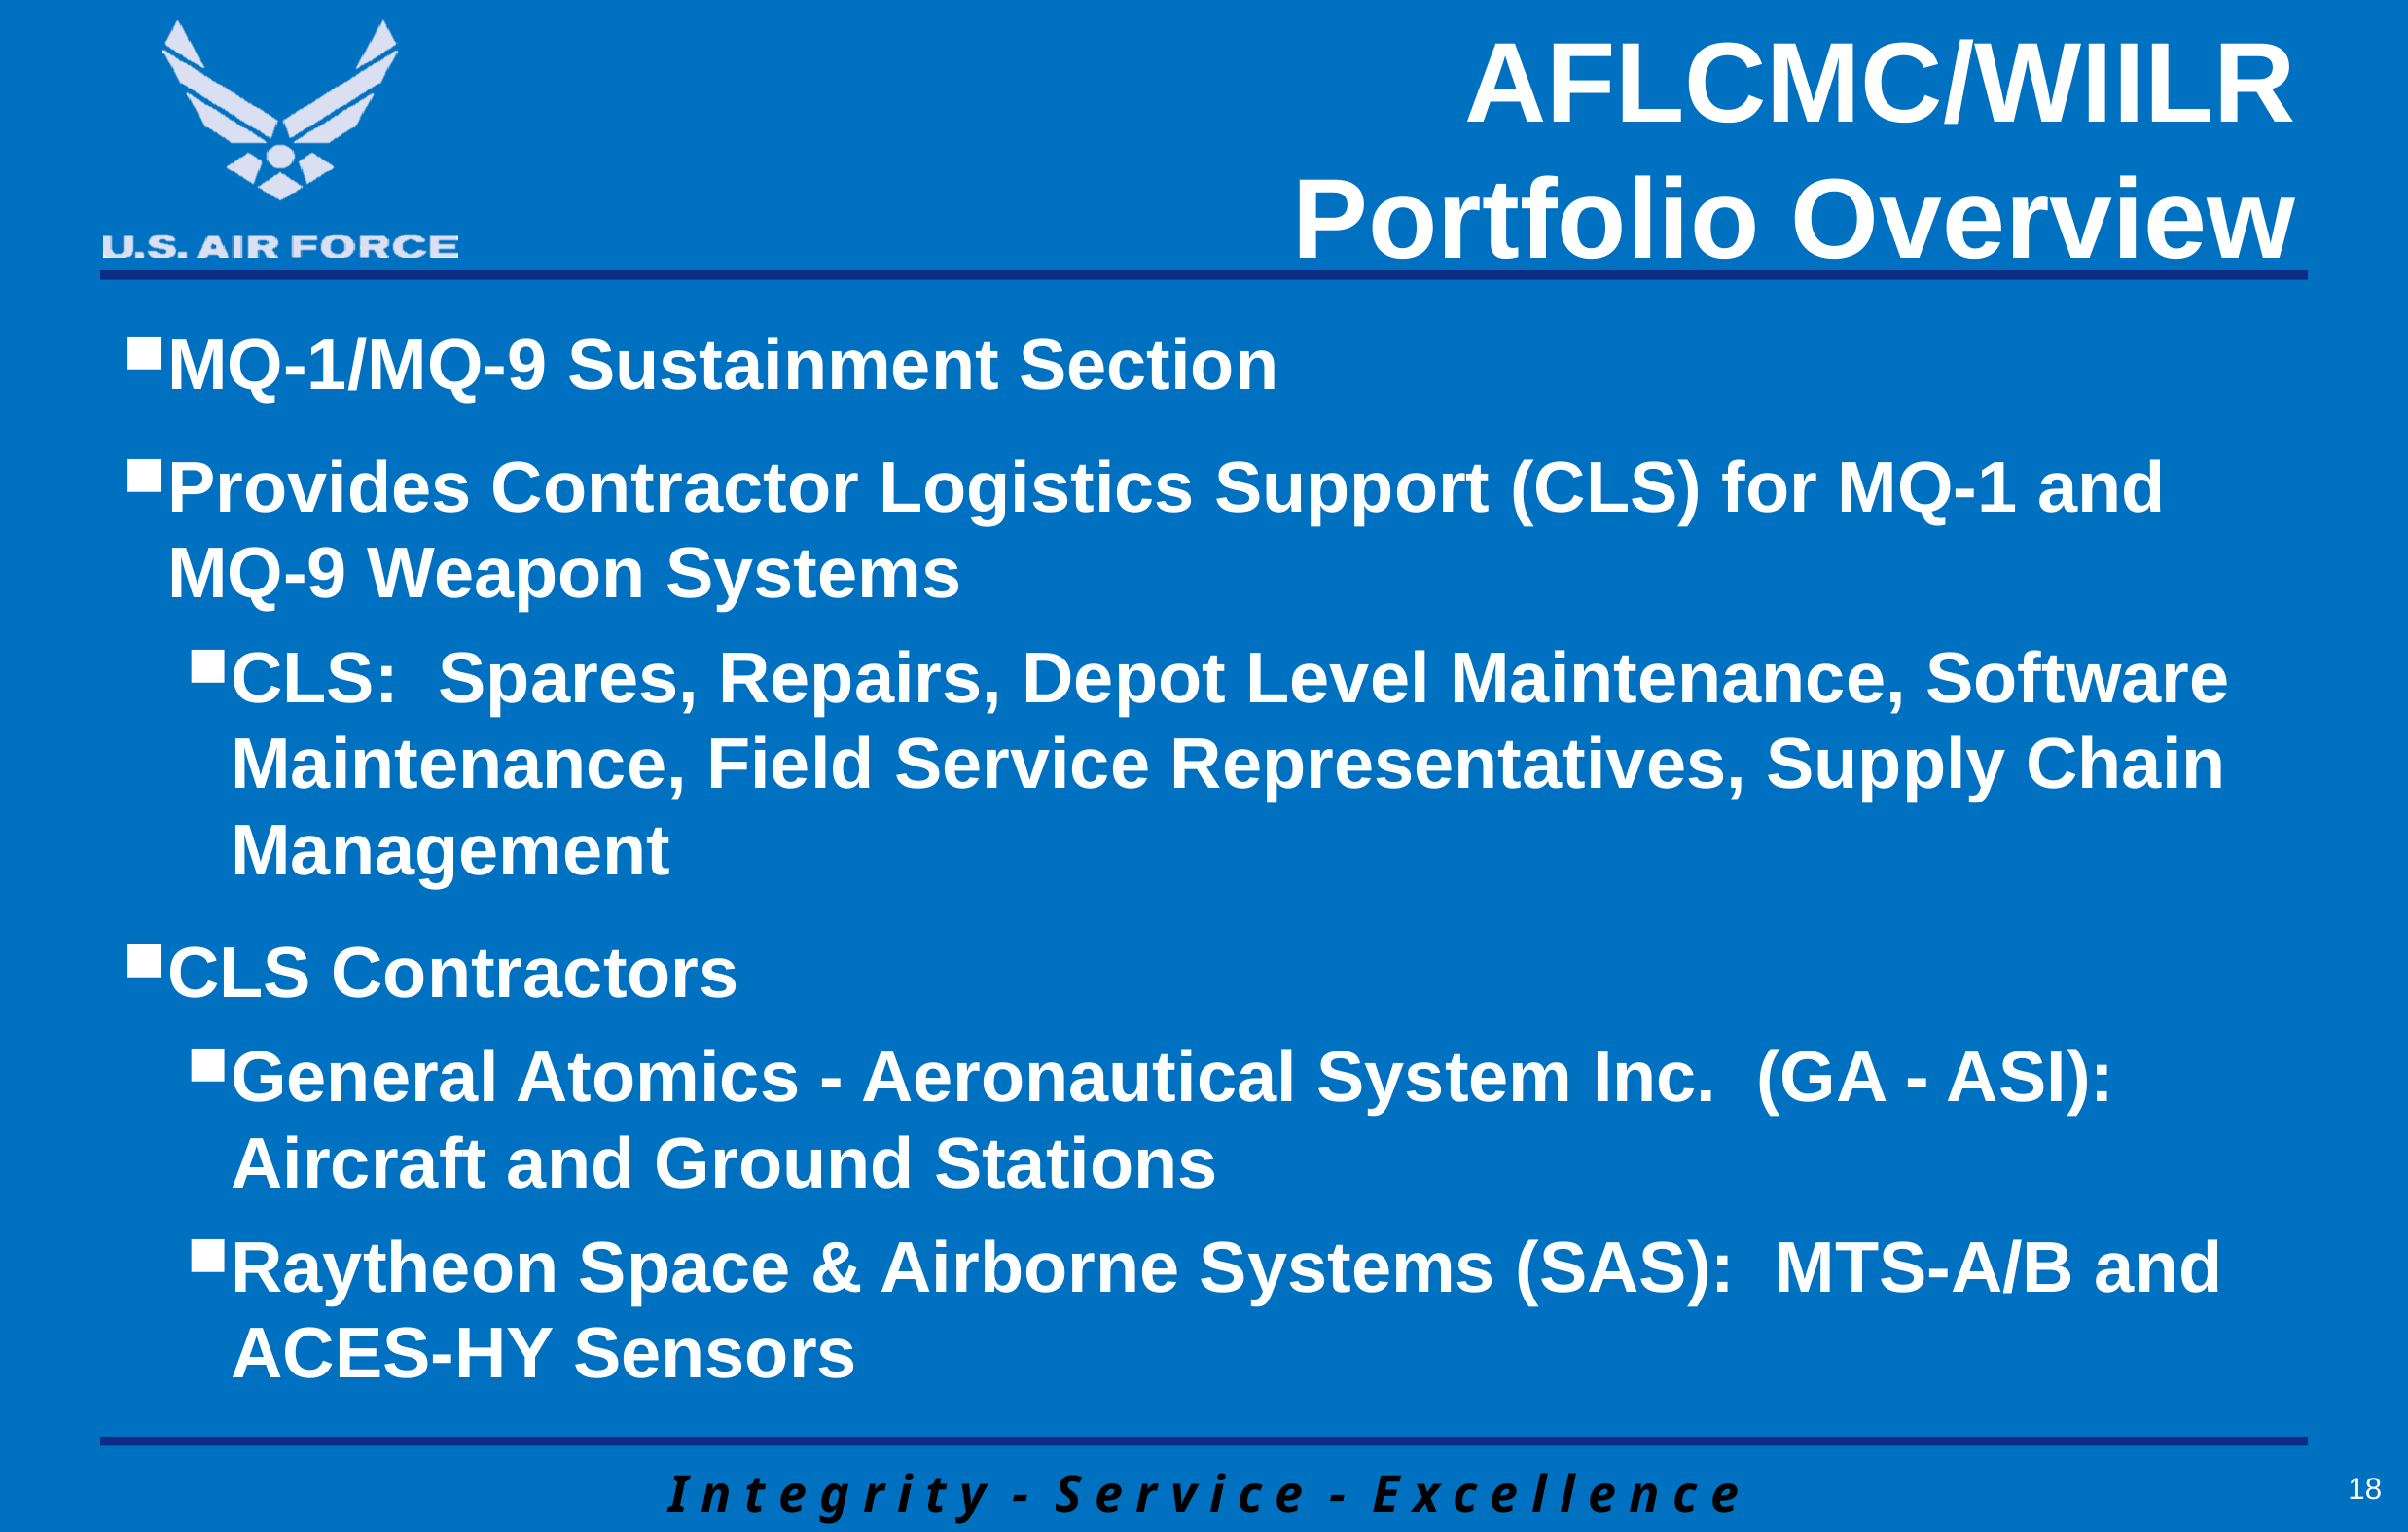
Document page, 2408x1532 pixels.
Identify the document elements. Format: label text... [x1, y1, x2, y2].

text_box MQ-1/MQ-9 Sustainment Section Provides Contractor Logistics Support (CLS) for MQ-1 and MQ-9 Weapon Systems CLS: Spares, Repairs, Depot Level Maintenance, Software Maintenance, Field Service Representatives, Supply Chain Management CLS Contractors General Atomics - Aeronautical System Inc. (GA - ASI): Aircraft and Ground Stations Raytheon Space & Airborne Systems (SAS): MTS-A/B and ACES-HY Sensors [100, 305, 2308, 1413]
title AFLCMC/WIILR Portfolio Overview [438, 17, 2319, 272]
slide_number 18 [2103, 1457, 2405, 1526]
